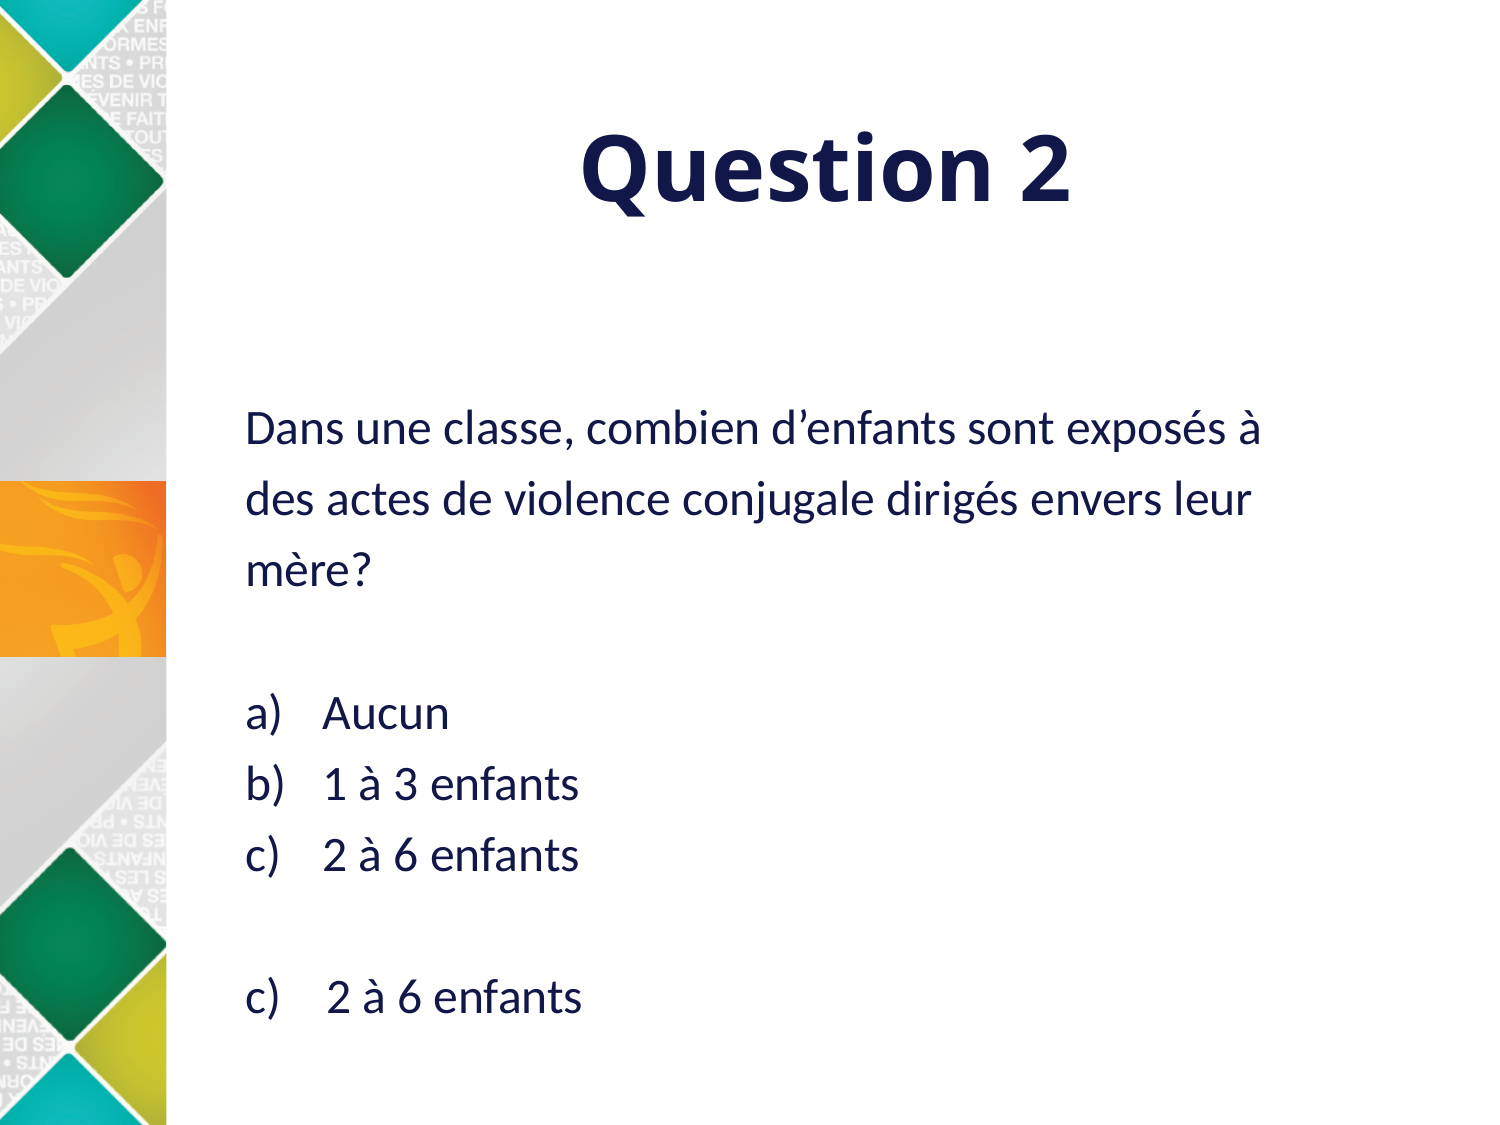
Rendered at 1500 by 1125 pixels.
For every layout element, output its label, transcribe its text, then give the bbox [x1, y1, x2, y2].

list Dans une classe, combien d’enfants sont exposés à des actes de violence conjugale dirigés envers leur mère? Aucun 1 à 3 enfants 2 à 6 enfants c) 2 à 6 enfants [230, 317, 1447, 1038]
picture [0, 0, 167, 1125]
title Question 2 [203, 62, 1449, 281]
